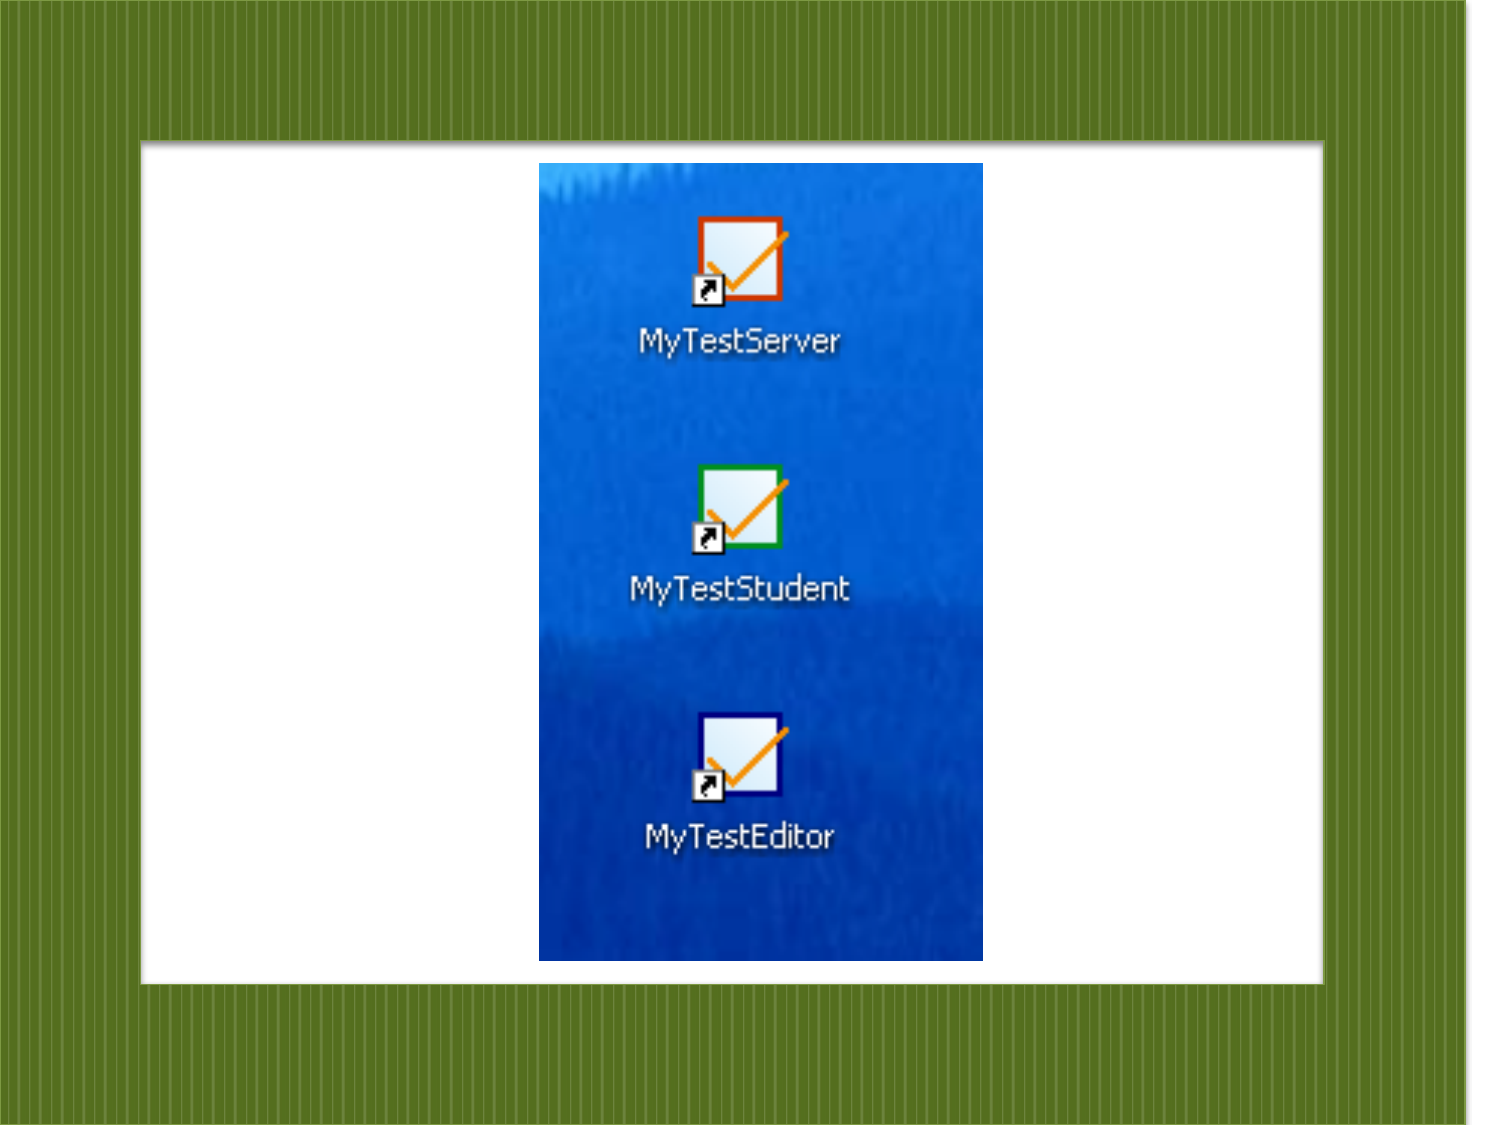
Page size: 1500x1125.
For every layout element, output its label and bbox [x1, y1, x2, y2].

text_box [0, 0, 1466, 1125]
picture [538, 163, 983, 962]
